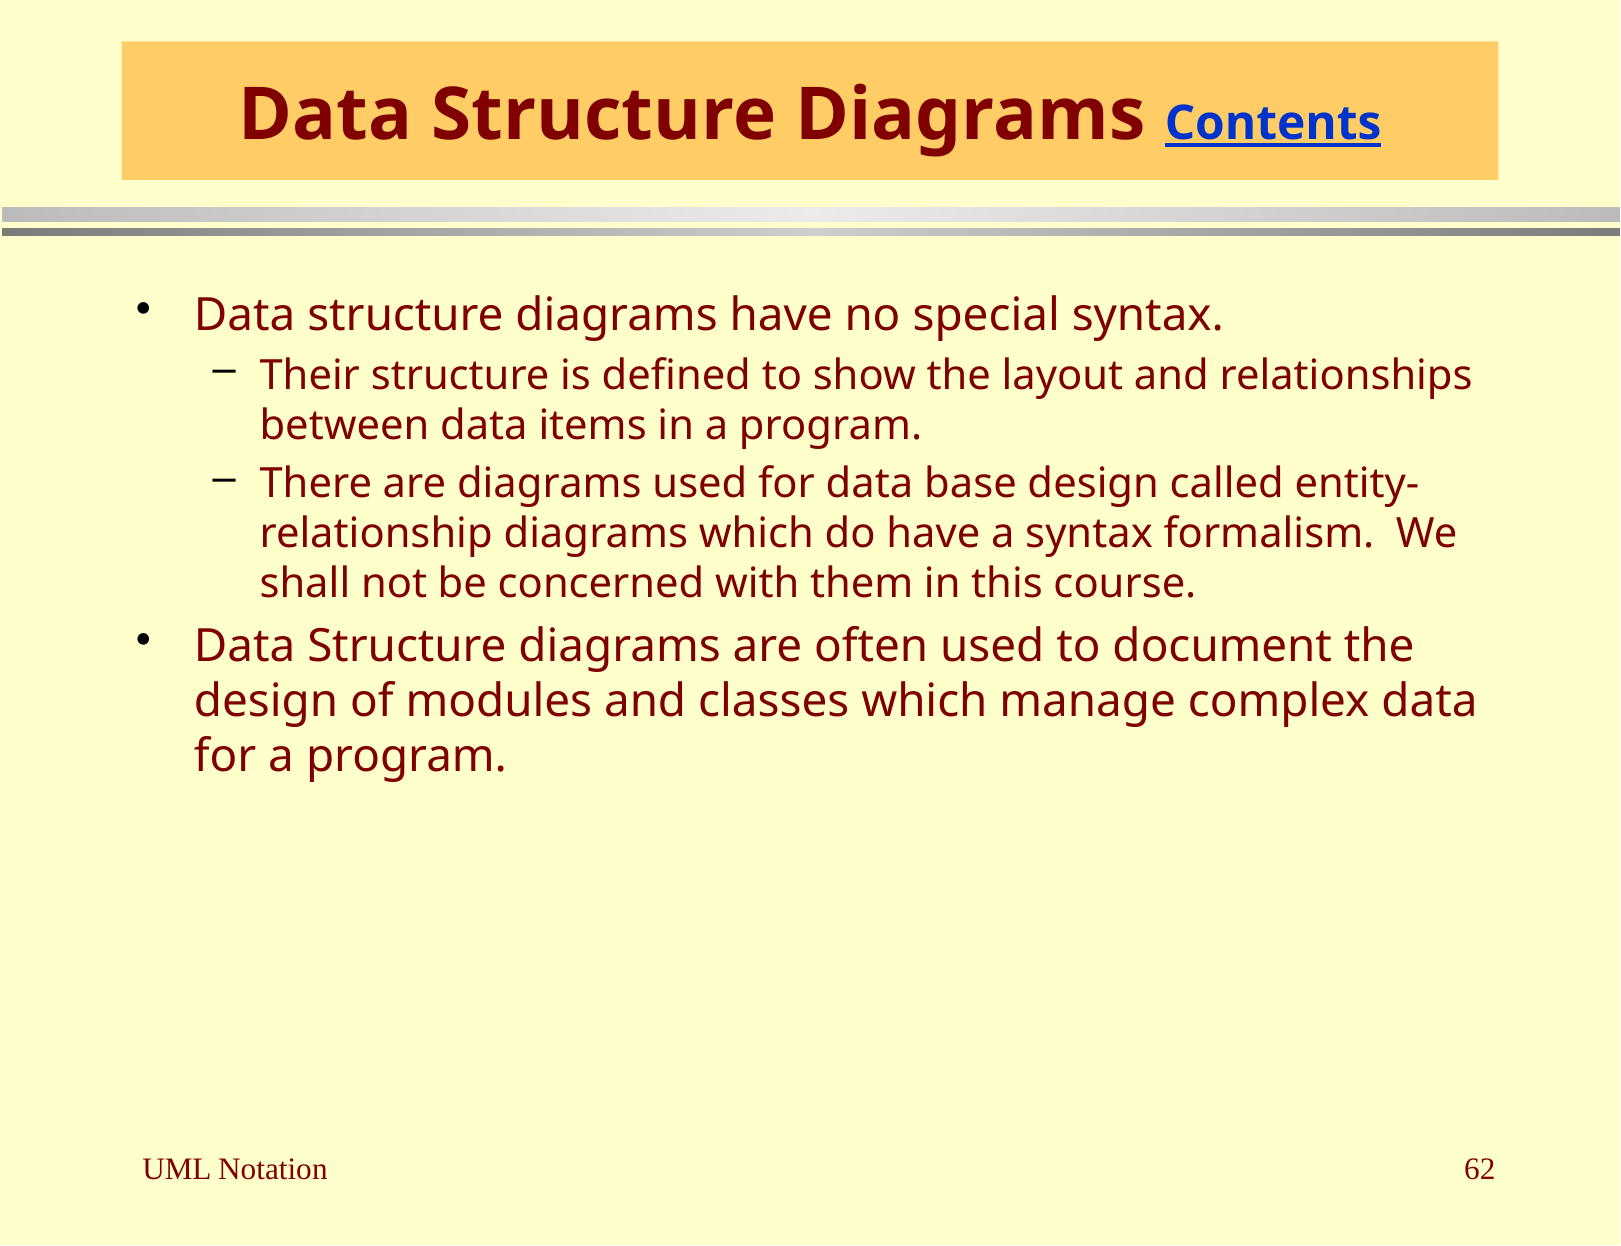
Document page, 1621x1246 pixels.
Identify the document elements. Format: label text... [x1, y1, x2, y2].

slide_number 62 [1187, 1120, 1513, 1215]
title Data Structure Diagrams Contents [121, 41, 1499, 180]
footer UML Notation [125, 1120, 631, 1215]
list Data structure diagrams have no special syntax. Their structure is defined to show the layout and relationships between data items in a program. There are diagrams used for data base design called entity-relationship diagrams which do have a syntax formalism. We shall not be concerned with them in this course. Data Structure diagrams are often used to document the design of modules and classes which manage complex data for a program. [121, 276, 1499, 1107]
